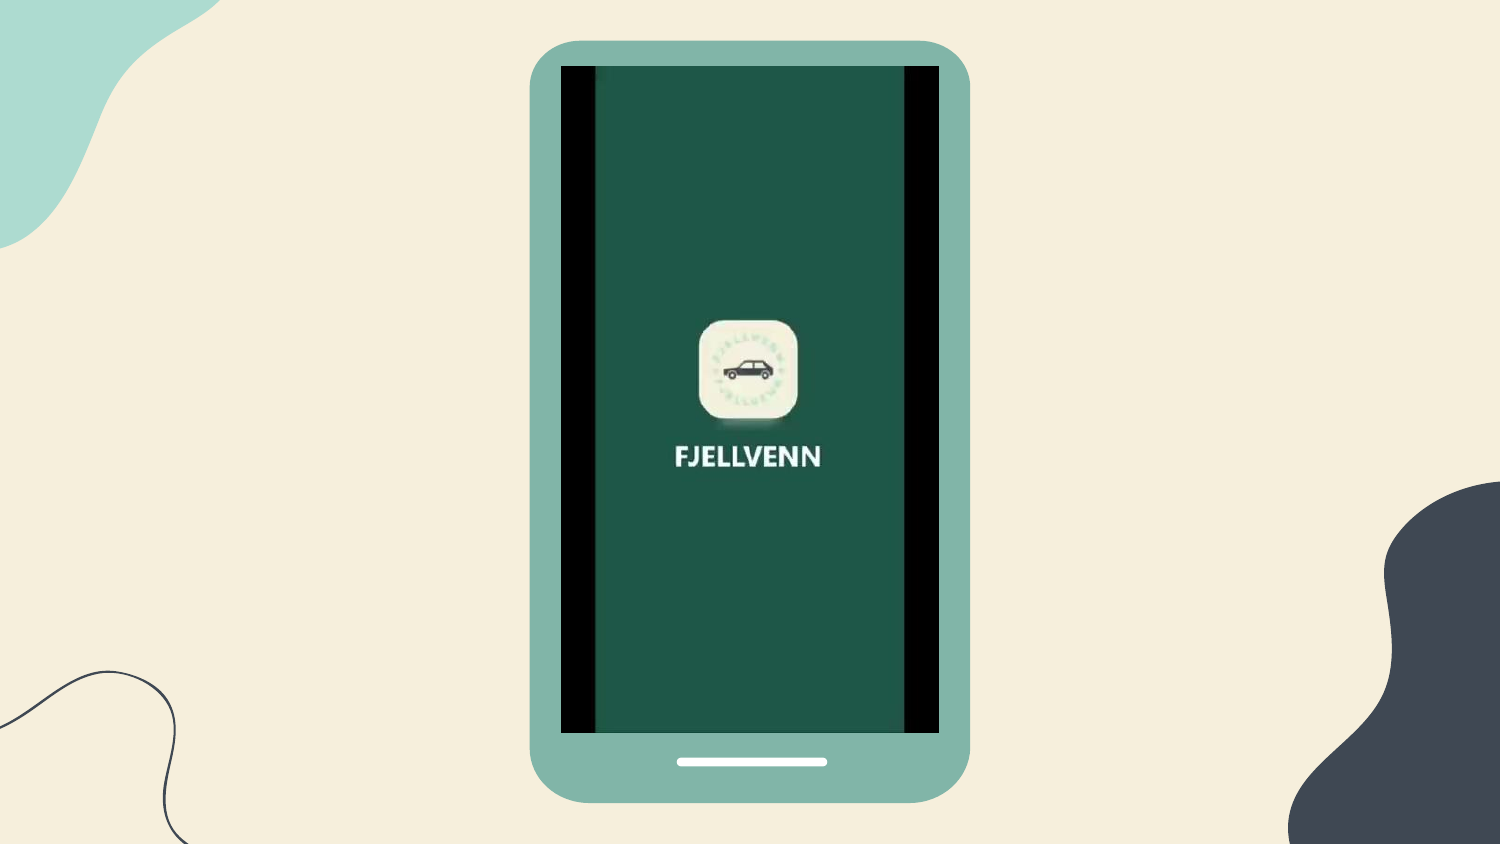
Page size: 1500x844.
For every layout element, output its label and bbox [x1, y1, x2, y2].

picture [561, 65, 939, 733]
text_box [529, 40, 971, 804]
